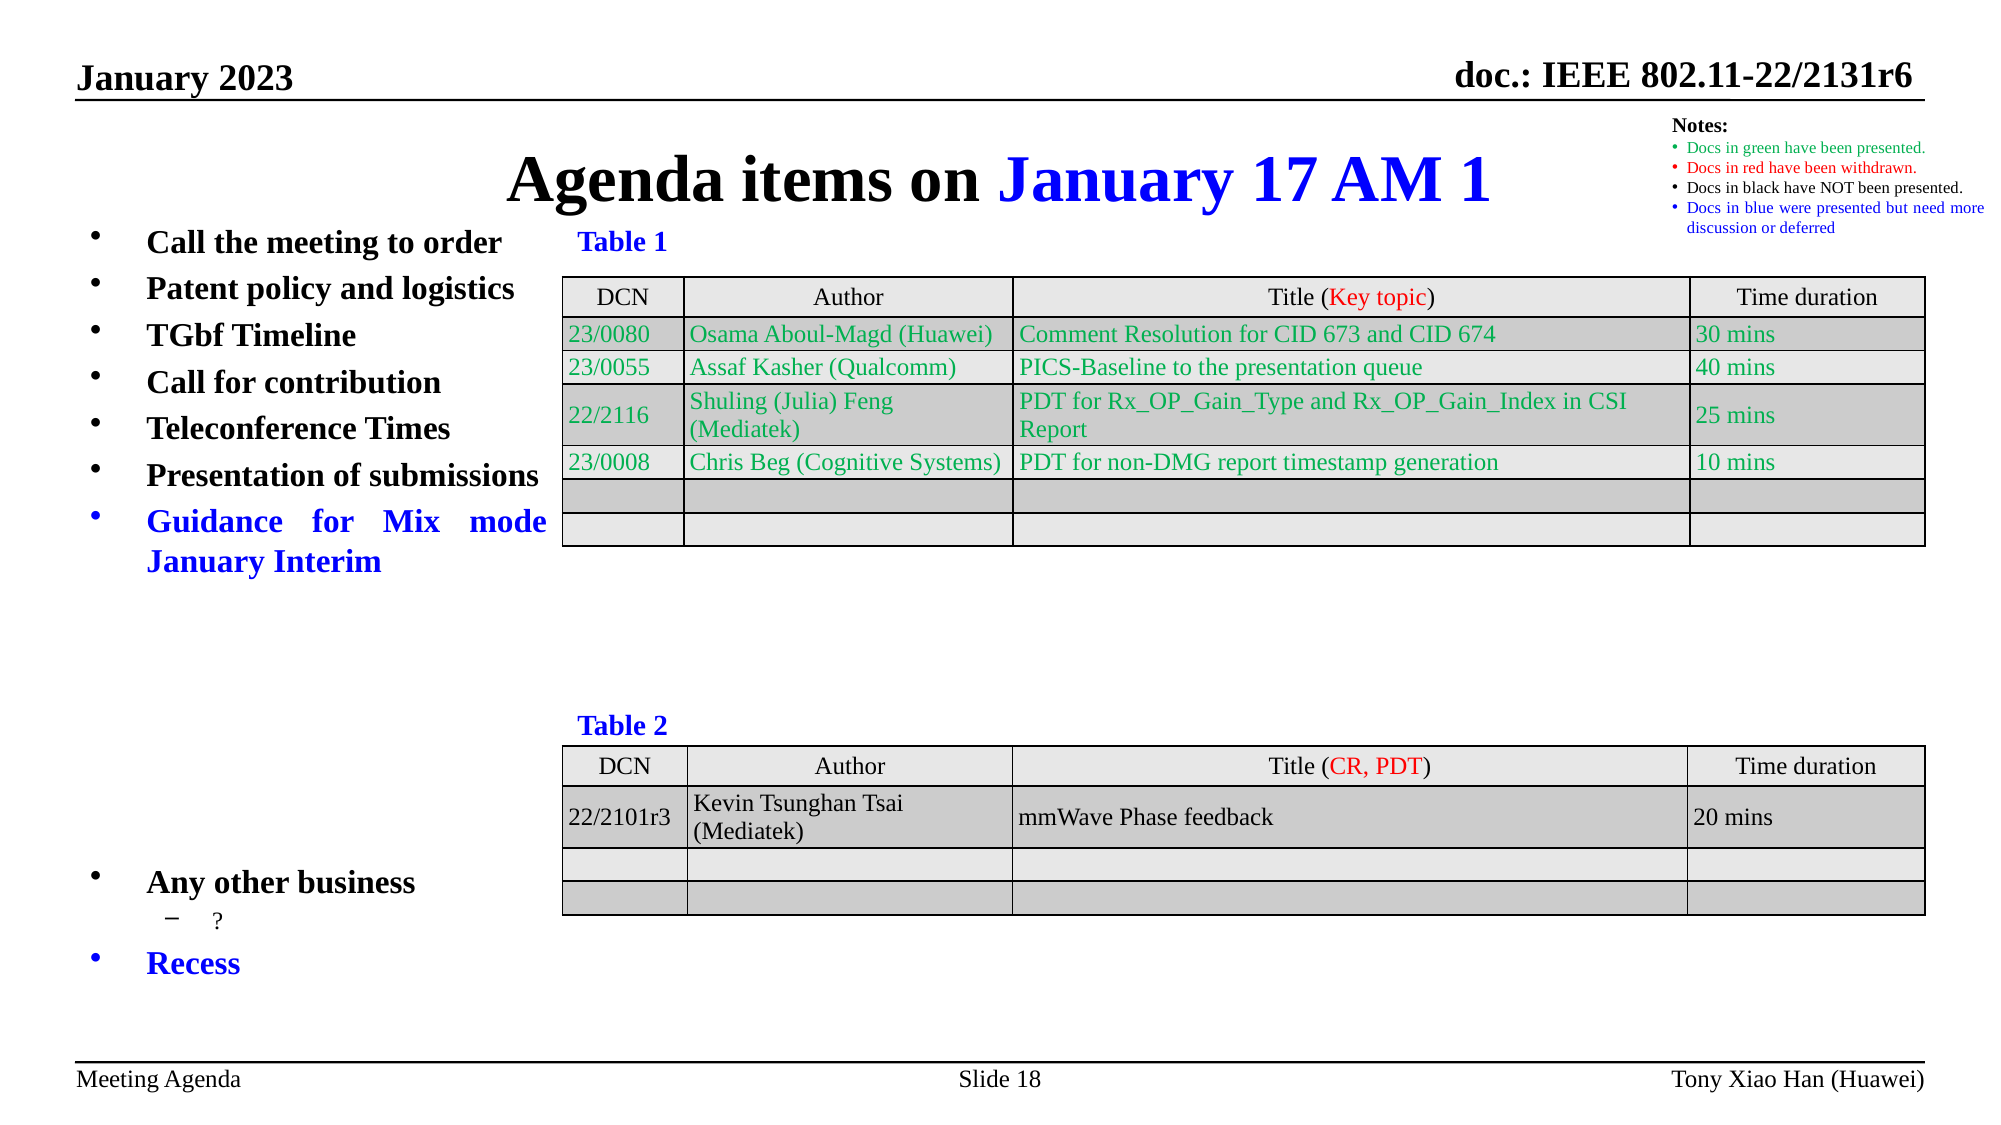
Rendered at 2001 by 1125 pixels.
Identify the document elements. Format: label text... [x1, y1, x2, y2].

table_header DCN [563, 747, 687, 785]
table_cell [1688, 849, 1924, 880]
text_box Table 1 [562, 224, 713, 256]
table_cell Chris Beg (Cognitive Systems) [685, 446, 1012, 478]
table_cell 20 mins [1688, 787, 1924, 847]
table_cell [1014, 480, 1689, 512]
table_cell Comment Resolution for CID 673 and CID 674 [1014, 318, 1689, 350]
table_cell 22/2101r3 [563, 787, 687, 847]
table_cell 22/2116 [563, 385, 683, 445]
table_cell [1013, 849, 1687, 880]
table_header Title (Key topic) [1014, 278, 1689, 316]
table_cell [563, 849, 687, 880]
table_cell [1691, 514, 1924, 545]
table_cell PDT for Rx_OP_Gain_Type and Rx_OP_Gain_Index in CSI Report [1014, 385, 1689, 445]
table_cell 23/0008 [563, 446, 683, 478]
table_header Author [688, 747, 1012, 785]
table_cell 40 mins [1691, 351, 1924, 383]
table_cell [563, 514, 683, 545]
table_cell Assaf Kasher (Qualcomm) [685, 351, 1012, 383]
table_header Time duration [1688, 747, 1924, 785]
table_cell [688, 849, 1012, 880]
table_cell [1013, 882, 1687, 914]
table_cell PDT for non-DMG report timestamp generation [1014, 446, 1689, 478]
table_cell [563, 882, 687, 914]
text_box Notes: Docs in green have been presented. Docs in red have been withdrawn. Docs in black have NOT been presented. Docs in blue were presented but need more discussion or deferred [1657, 104, 2000, 246]
table_header Time duration [1691, 278, 1924, 316]
table_cell [688, 882, 1012, 914]
table_cell [1688, 882, 1924, 914]
table_cell 23/0055 [563, 351, 683, 383]
table_cell mmWave Phase feedback [1013, 787, 1687, 847]
table_header Title (CR, PDT) [1013, 747, 1687, 785]
table_header Author [685, 278, 1012, 316]
table_cell Kevin Tsunghan Tsai (Mediatek) [688, 787, 1012, 847]
table_cell [563, 480, 683, 512]
table_cell PICS-Baseline to the presentation queue [1014, 351, 1689, 383]
table_cell 30 mins [1691, 318, 1924, 350]
table_cell [685, 514, 1012, 545]
table_cell Osama Aboul-Magd (Huawei) [685, 318, 1012, 350]
text_box Call the meeting to order Patent policy and logistics TGbf Timeline Call for contribution Teleconference Times Presentation of submissions Guidance for Mix mode January Interim Any other business ? Recess [75, 212, 563, 1058]
table_cell 25 mins [1691, 385, 1924, 445]
text_box Table 2 [562, 708, 713, 739]
table_cell Shuling (Julia) Feng (Mediatek) [685, 385, 1012, 445]
text_box Agenda items on January 17 AM 1 [362, 87, 1638, 263]
table_cell [1014, 514, 1689, 545]
table_cell [685, 480, 1012, 512]
table_cell 10 mins [1691, 446, 1924, 478]
table_cell [1691, 480, 1924, 512]
table_header DCN [563, 278, 683, 316]
table_cell 23/0080 [563, 318, 683, 350]
